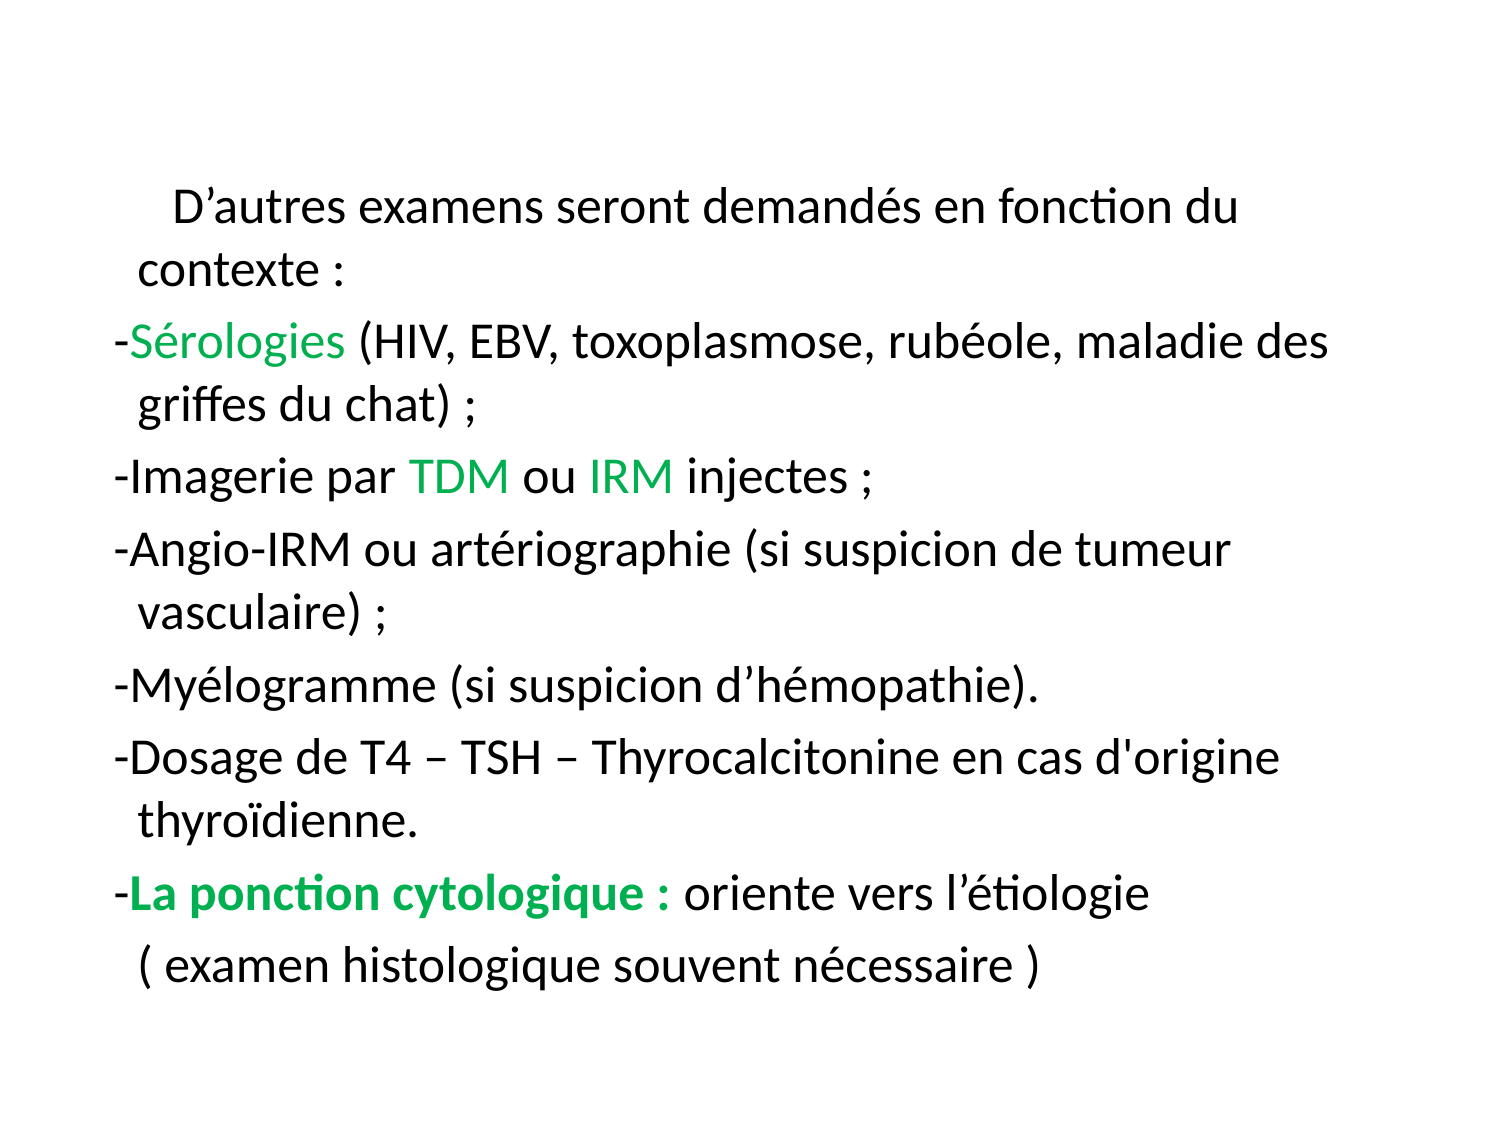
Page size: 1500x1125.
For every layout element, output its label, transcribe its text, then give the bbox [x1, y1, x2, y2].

list D’autres examens seront demandés en fonction du contexte : -Sérologies (HIV, EBV, toxoplasmose, rubéole, maladie des griffes du chat) ; -Imagerie par TDM ou IRM injectes ; -Angio-IRM ou artériographie (si suspicion de tumeur vasculaire) ; -Myélogramme (si suspicion d’hémopathie). -Dosage de T4 – TSH – Thyrocalcitonine en cas d'origine thyroïdienne. -La ponction cytologique : oriente vers l’étiologie ( examen histologique souvent nécessaire ) [75, 164, 1425, 1005]
